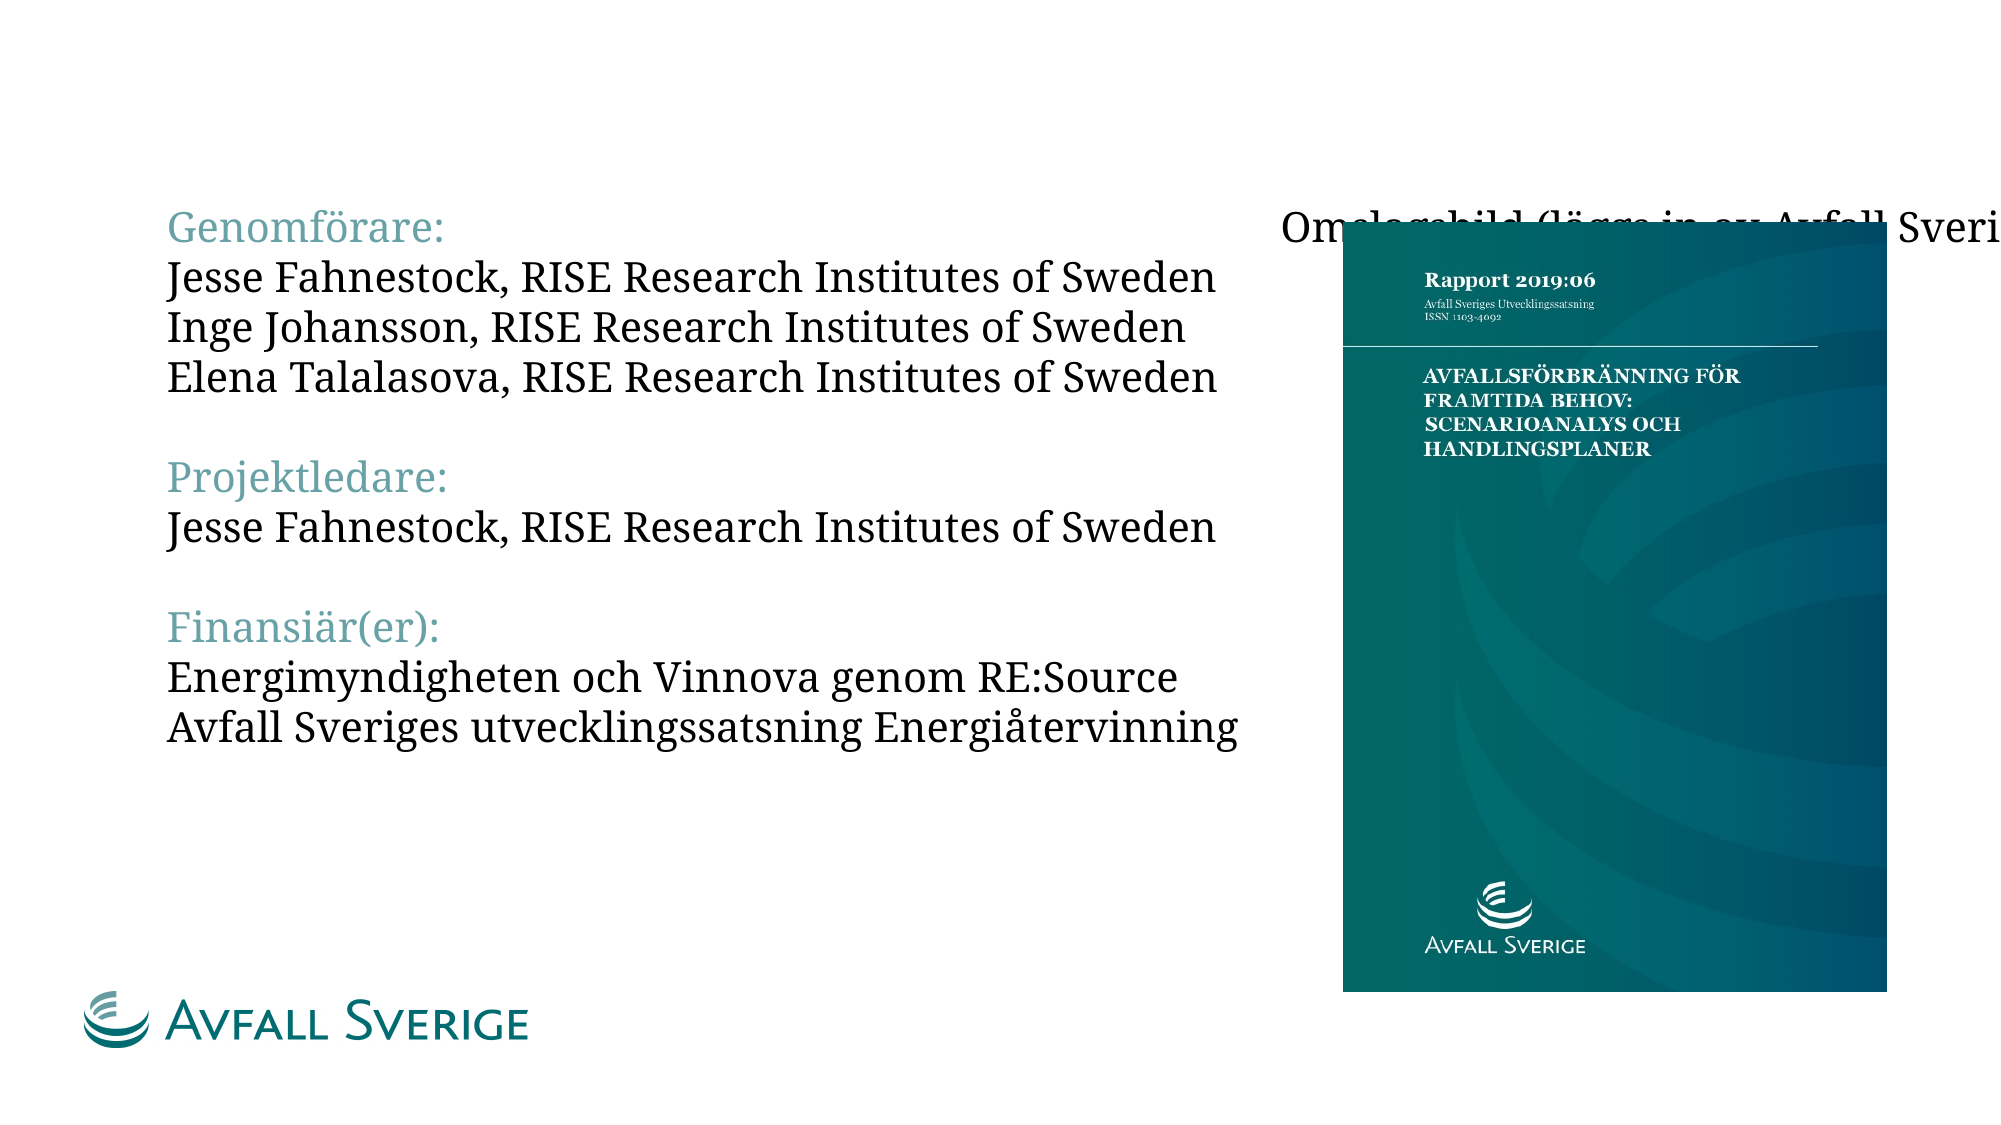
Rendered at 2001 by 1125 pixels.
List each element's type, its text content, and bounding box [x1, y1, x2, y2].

text_box Genomförare: Jesse Fahnestock, RISE Research Institutes of Sweden Inge Johansson, RISE Research Institutes of Sweden Elena Talalasova, RISE Research Institutes of Sweden Projektledare: Jesse Fahnestock, RISE Research Institutes of Sweden Finansiär(er): Energimyndigheten och Vinnova genom RE:Source Avfall Sveriges utvecklingssatsning Energiåtervinning [152, 193, 1360, 759]
picture [84, 991, 528, 1048]
picture [1343, 193, 1916, 992]
